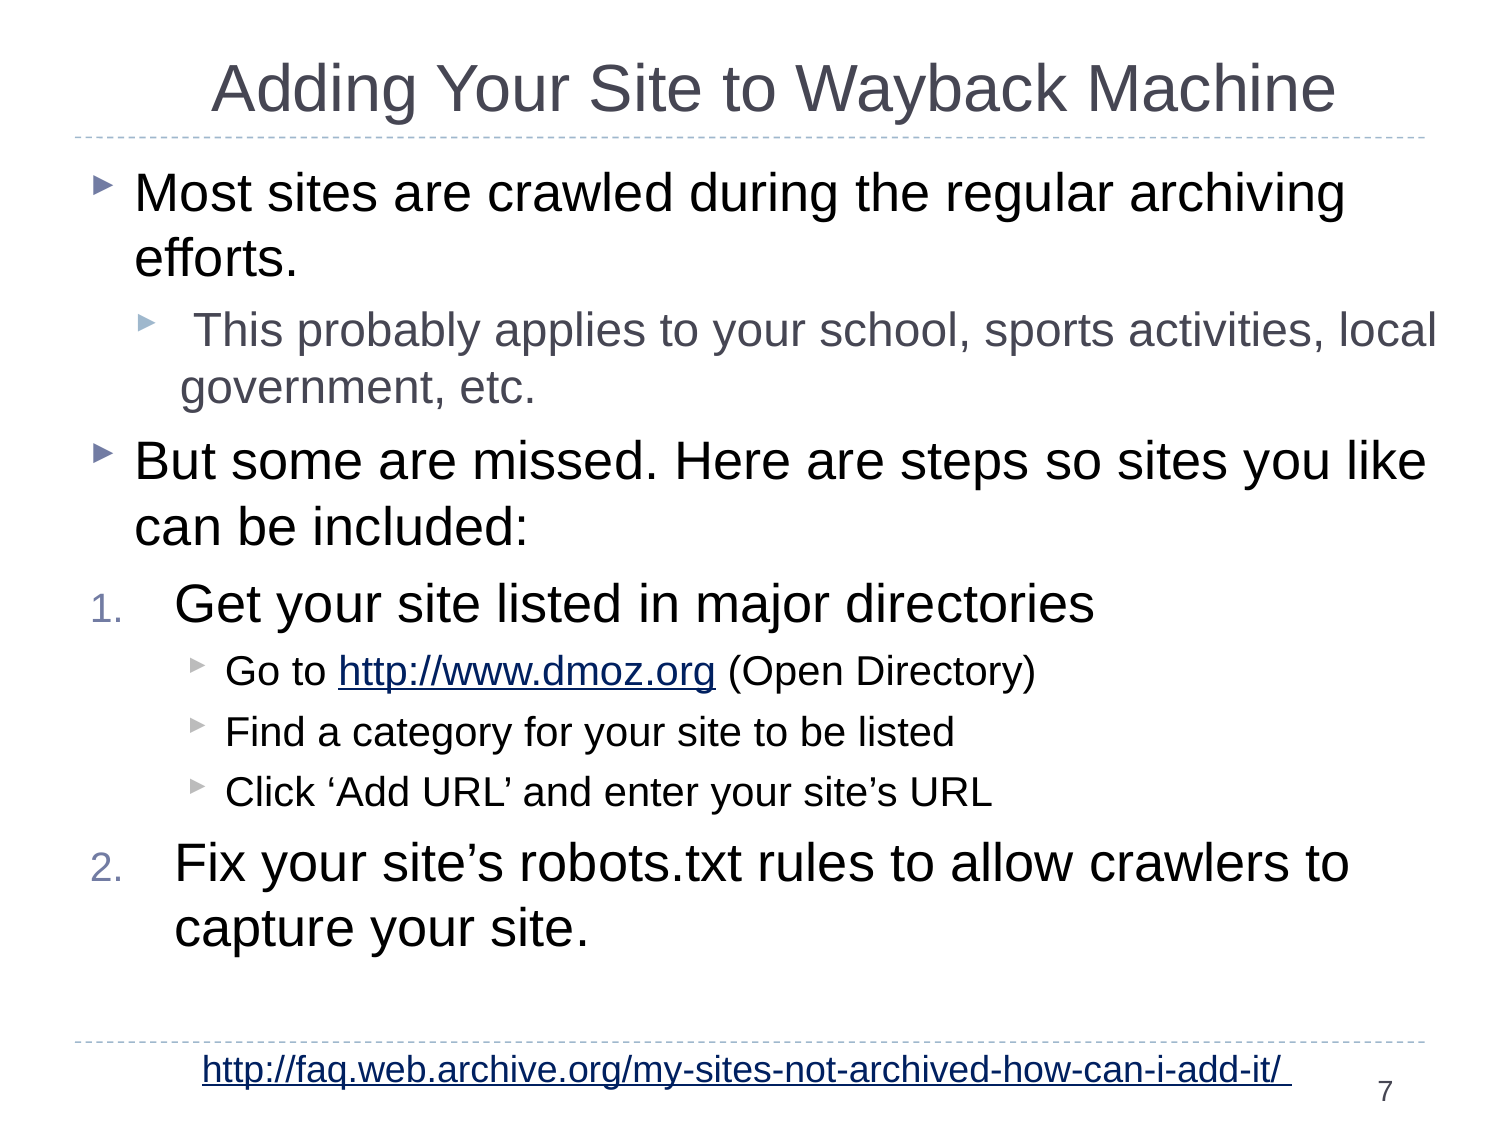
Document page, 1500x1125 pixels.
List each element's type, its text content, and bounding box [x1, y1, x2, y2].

slide_number 7 [1362, 1065, 1500, 1125]
list Most sites are crawled during the regular archiving efforts. This probably applies to your school, sports activities, local government, etc. But some are missed. Here are steps so sites you like can be included: Get your site listed in major directories Go to http://www.dmoz.org (Open Directory) Find a category for your site to be listed Click ‘Add URL’ and enter your site’s URL Fix your site’s robots.txt rules to allow crawlers to capture your site. [75, 149, 1475, 1038]
text_box http://faq.web.archive.org/my-sites-not-archived-how-can-i-add-it/ [87, 1037, 1407, 1098]
title Adding Your Site to Wayback Machine [75, 24, 1475, 125]
